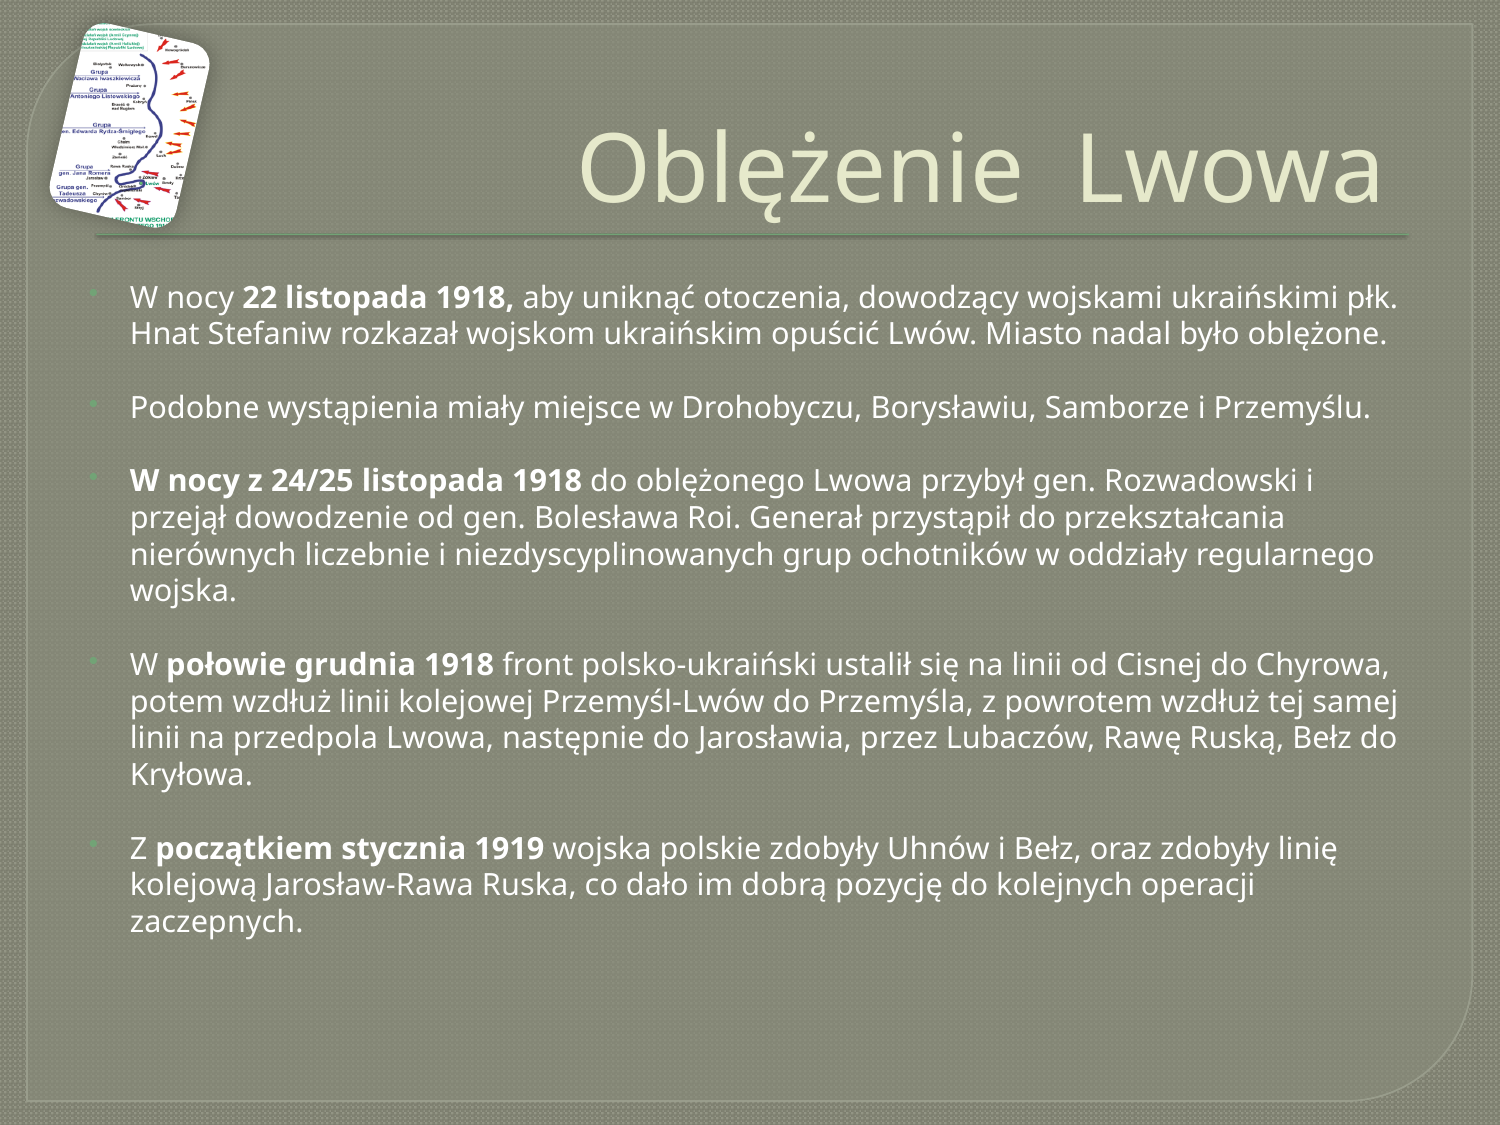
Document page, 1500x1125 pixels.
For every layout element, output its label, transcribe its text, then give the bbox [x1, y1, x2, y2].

list W nocy 22 listopada 1918, aby uniknąć otoczenia, dowodzący wojskami ukraińskimi płk. Hnat Stefaniw rozkazał wojskom ukraińskim opuścić Lwów. Miasto nadal było oblężone. Podobne wystąpienia miały miejsce w Drohobyczu, Borysławiu, Samborze i Przemyślu. W nocy z 24/25 listopada 1918 do oblężonego Lwowa przybył gen. Rozwadowski i przejął dowodzenie od gen. Bolesława Roi. Generał przystąpił do przekształcania nierównych liczebnie i niezdyscyplinowanych grup ochotników w oddziały regularnego wojska. W połowie grudnia 1918 front polsko-ukraiński ustalił się na linii od Cisnej do Chyrowa, potem wzdłuż linii kolejowej Przemyśl-Lwów do Przemyśla, z powrotem wzdłuż tej samej linii na przedpola Lwowa, następnie do Jarosławia, przez Lubaczów, Rawę Ruską, Bełz do Kryłowa. Z początkiem stycznia 1919 wojska polskie zdobyły Uhnów i Bełz, oraz zdobyły linię kolejową Jarosław-Rawa Ruska, co dało im dobrą pozycję do kolejnych operacji zaczepnych. [75, 270, 1425, 1013]
title Oblężenie Lwowa [197, 41, 1425, 230]
picture [49, 23, 210, 228]
